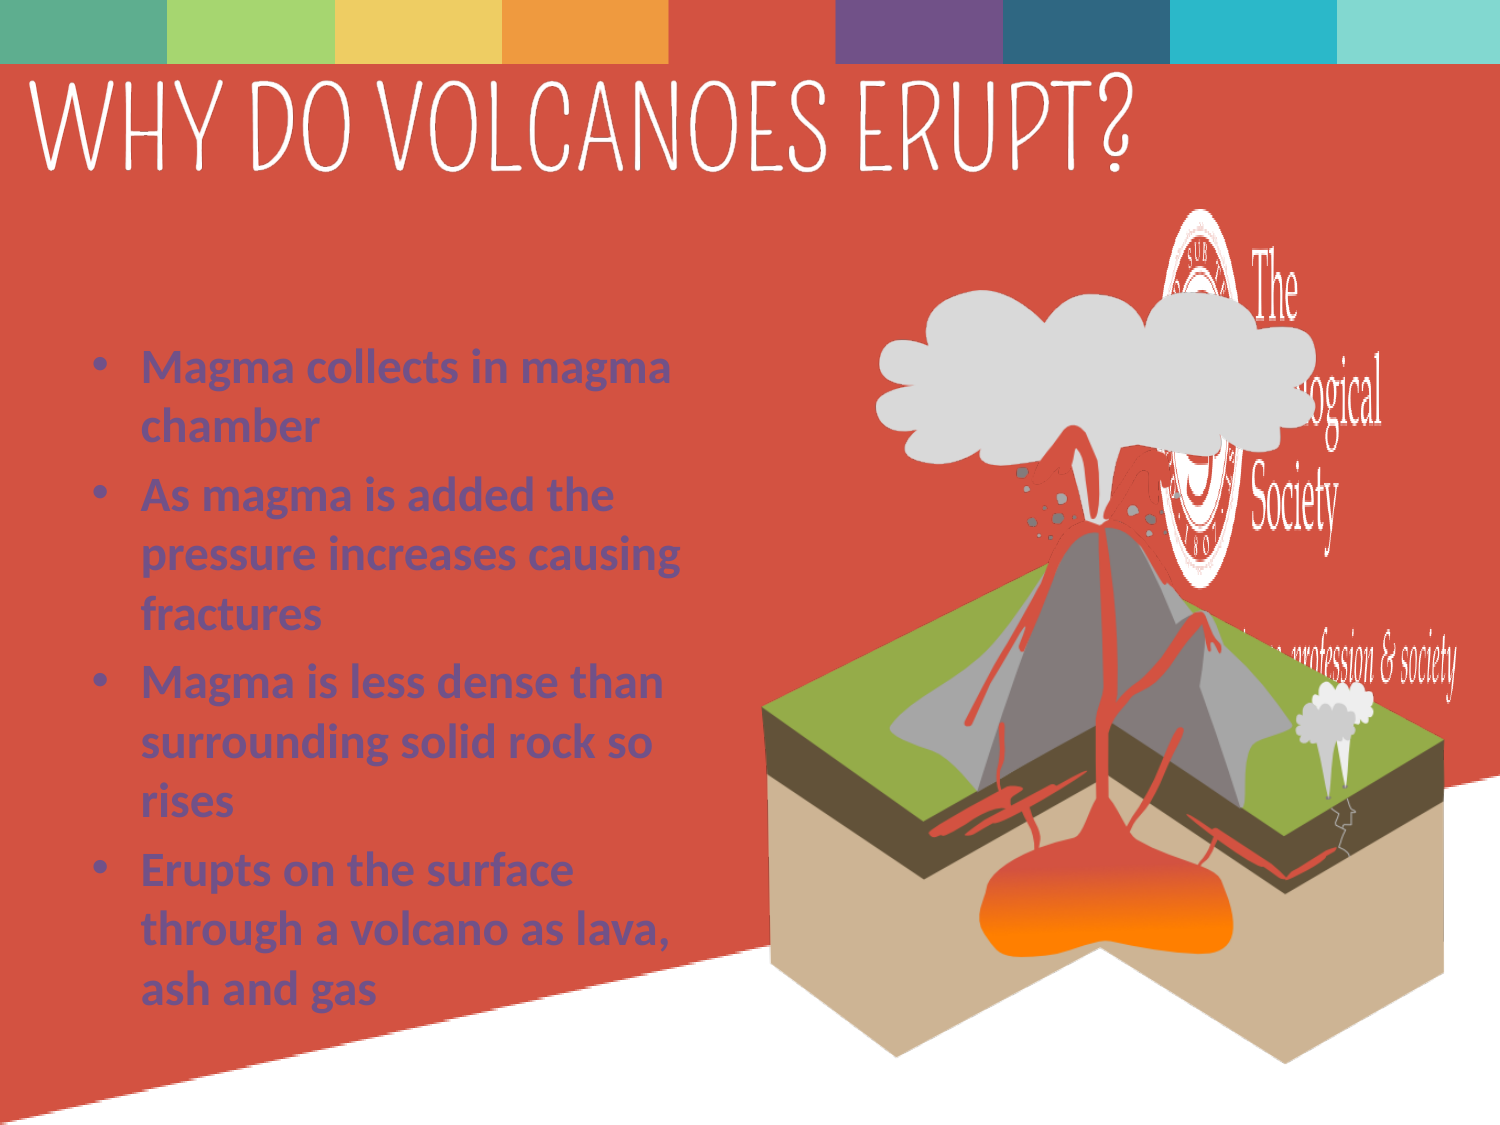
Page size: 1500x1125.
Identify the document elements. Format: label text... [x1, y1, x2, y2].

list Magma collects in magma chamber As magma is added the pressure increases causing fractures Magma is less dense than surrounding solid rock so rises Erupts on the surface through a volcano as lava, ash and gas [76, 326, 715, 1029]
picture [0, 0, 1500, 1125]
